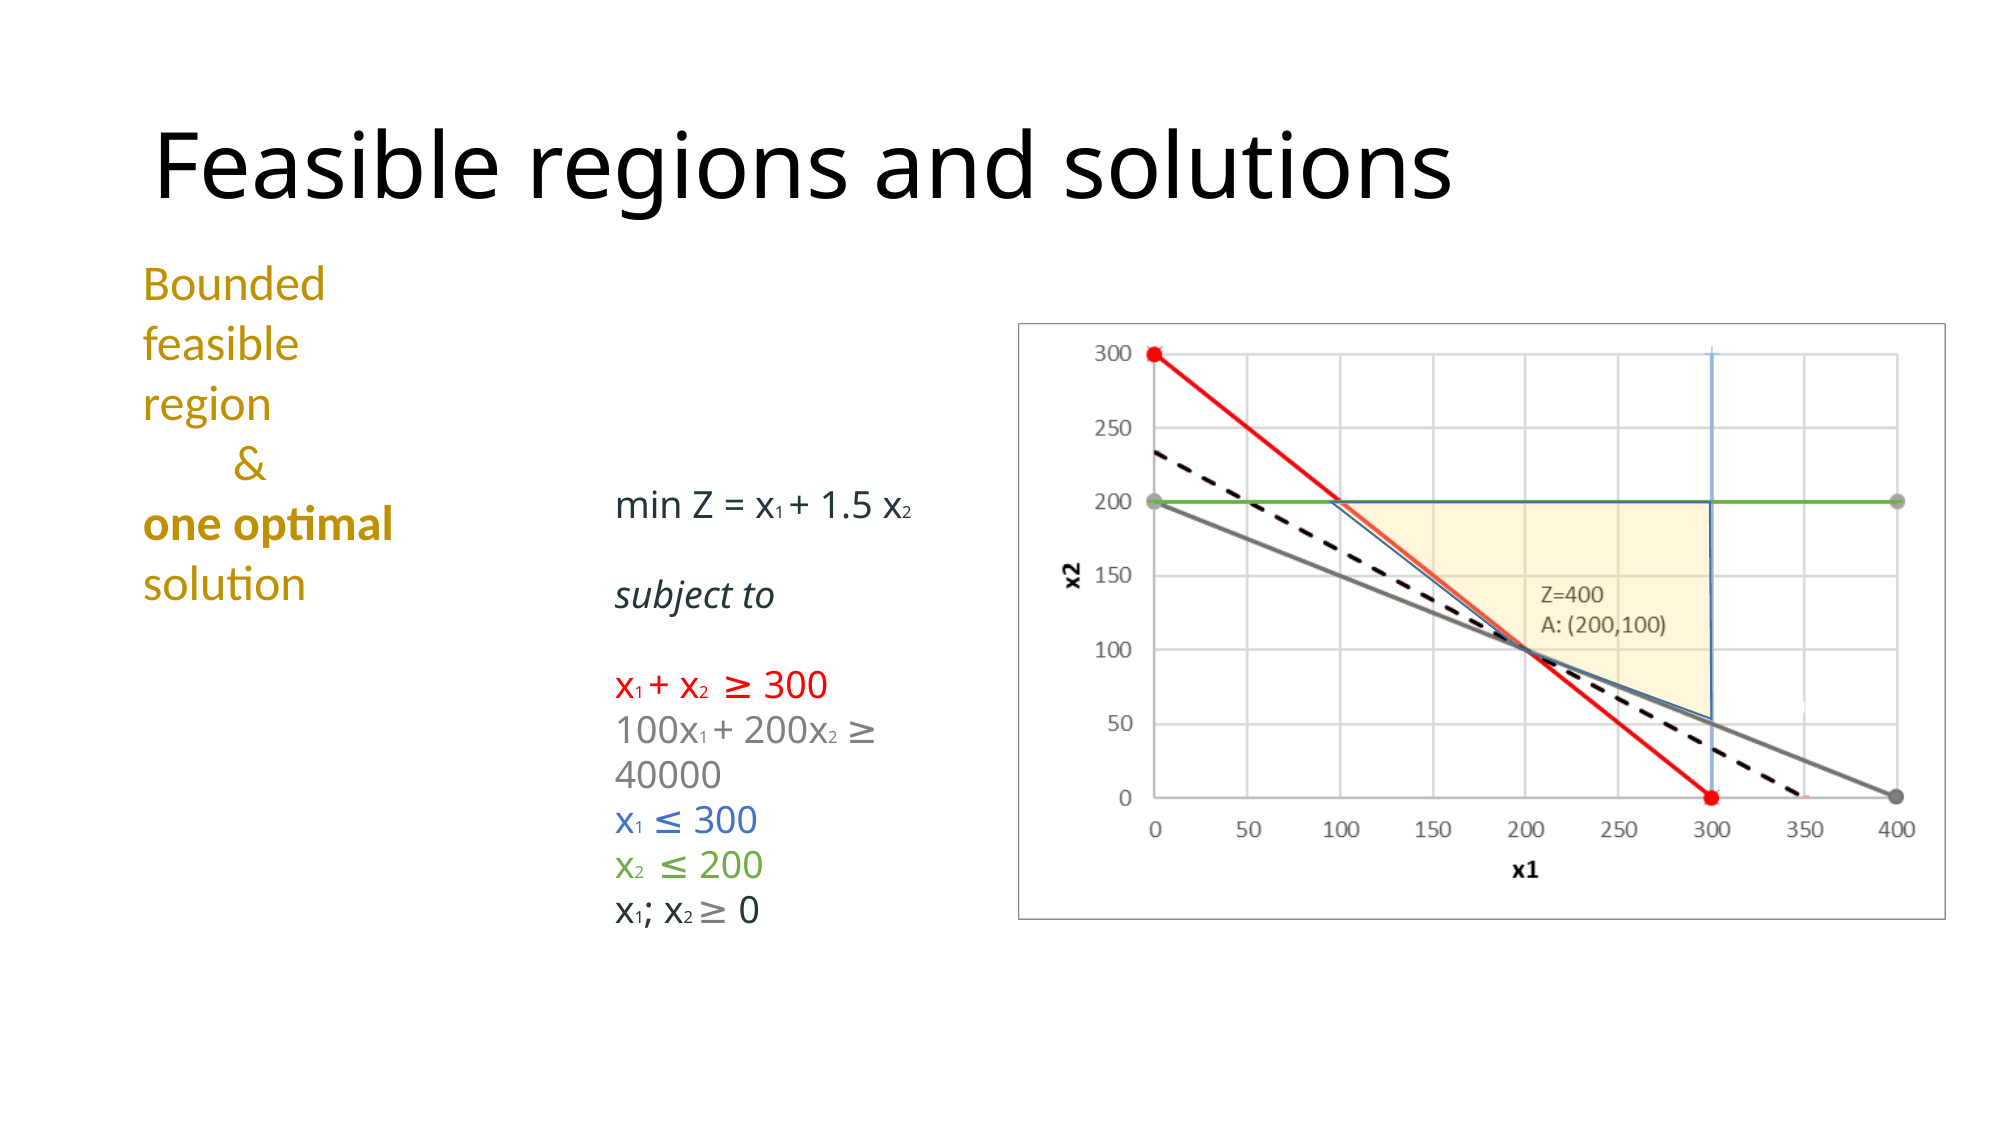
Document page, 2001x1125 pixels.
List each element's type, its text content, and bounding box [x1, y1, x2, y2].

text_box Feasible regions and solutions [137, 59, 1863, 278]
text_box Bounded feasible region & one optimal solution [128, 243, 414, 618]
text_box min Z = x1 + 1.5 x2 subject to x1 + x2 ≥ 300 100x1 + 200x2 ≥ 40000 x1 ≤ 300 x2 ≤ 200 x1; x2 ≥ 0 [600, 473, 1000, 939]
picture [1018, 323, 1946, 920]
